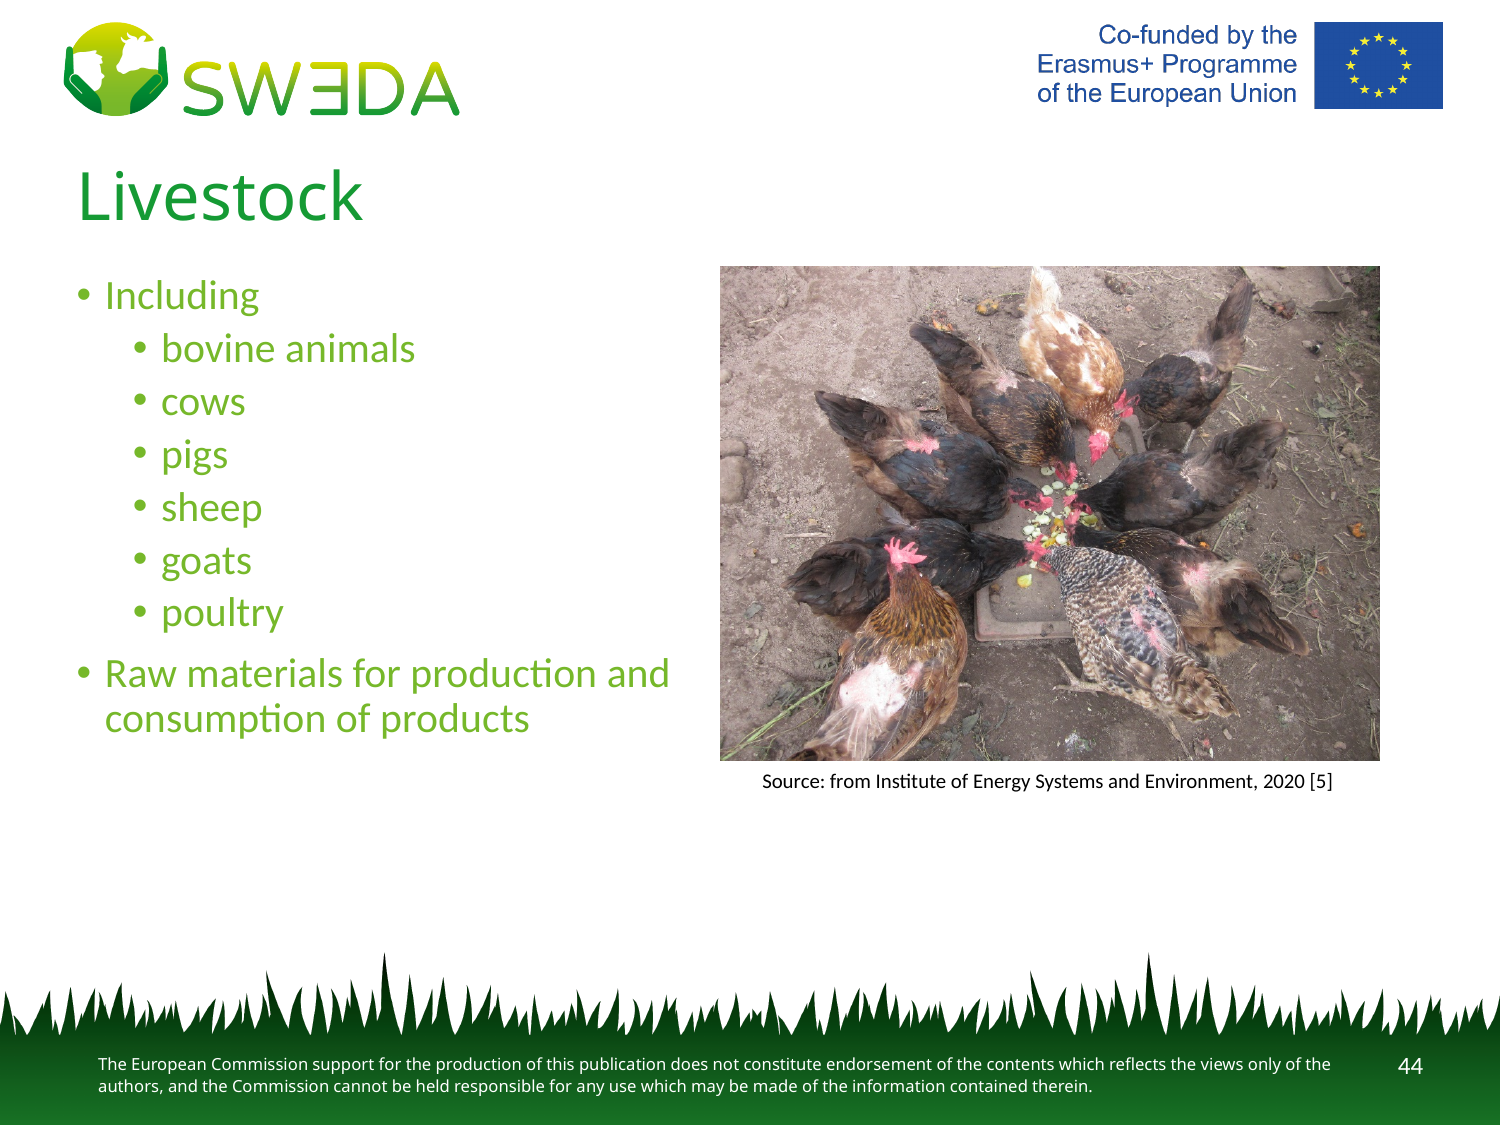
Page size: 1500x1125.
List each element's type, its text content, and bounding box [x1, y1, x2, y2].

slide_number 44 [1358, 1035, 1439, 1096]
title Livestock [61, 131, 1439, 267]
picture [0, 825, 1500, 1125]
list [720, 266, 1380, 761]
text_box Source: from Institute of Energy Systems and Environment, 2020 [5] [720, 761, 1380, 801]
picture [50, 19, 462, 118]
picture [1038, 22, 1443, 109]
list Including bovine animals cows pigs sheep goats poultry Raw materials for production and consumption of products [61, 266, 700, 1014]
